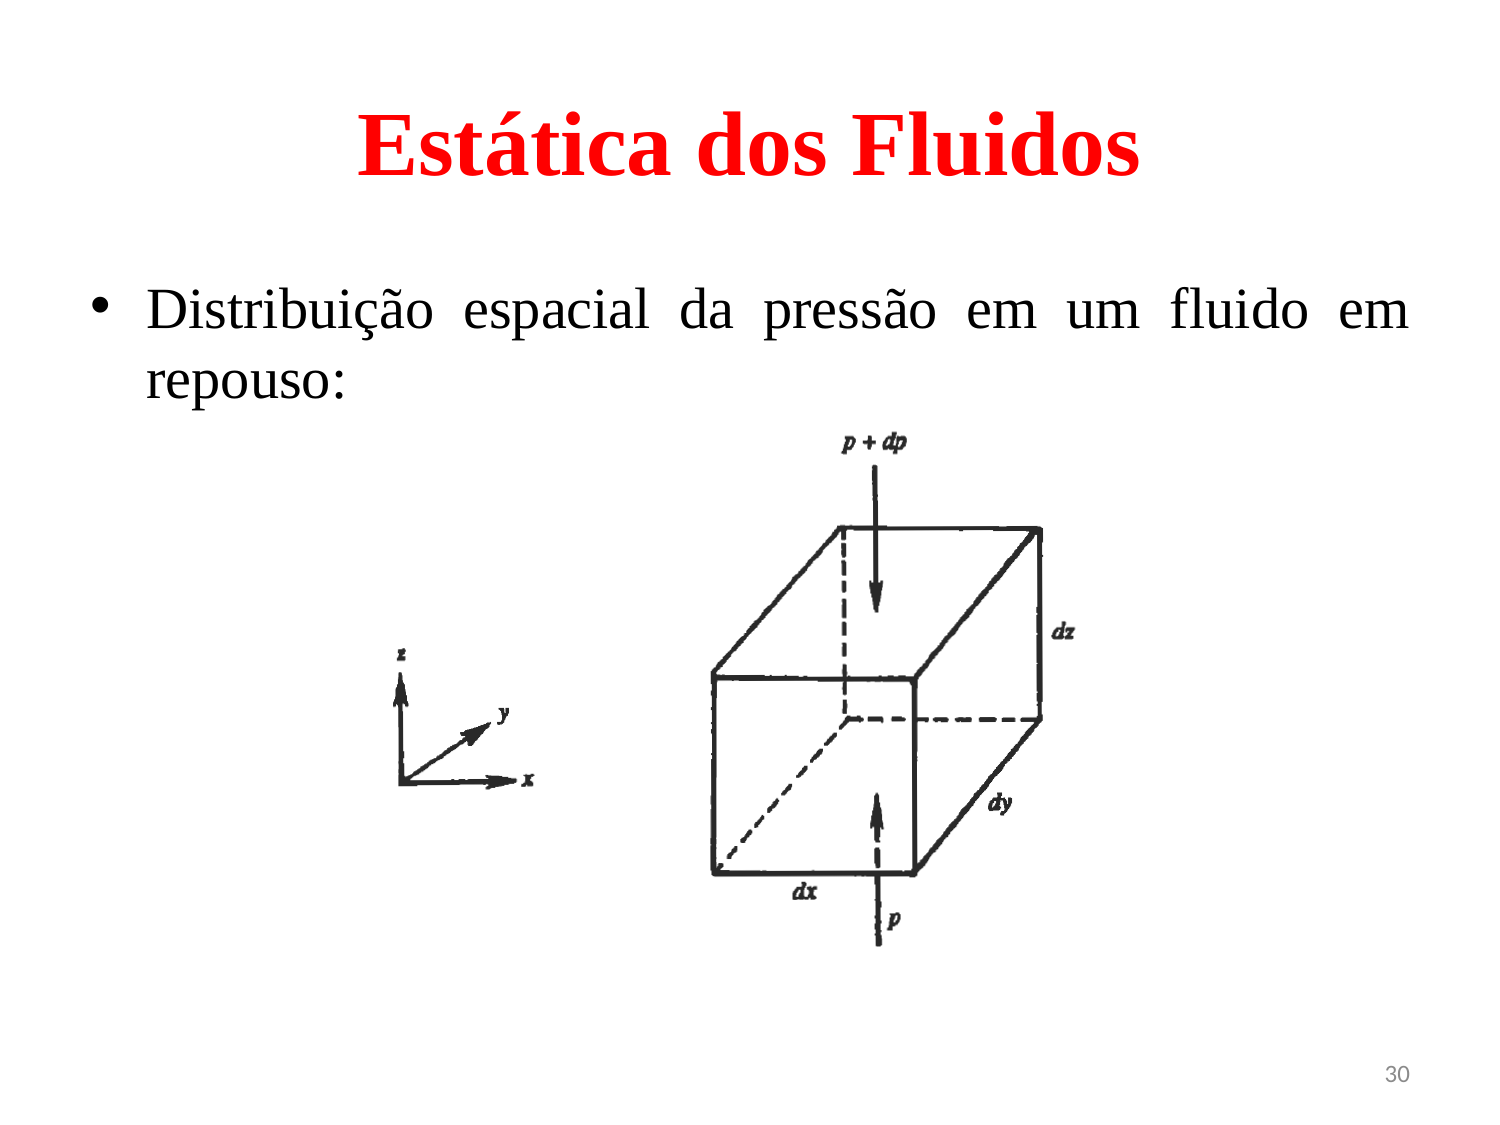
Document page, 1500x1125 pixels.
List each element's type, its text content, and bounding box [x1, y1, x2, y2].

title Estática dos Fluidos [75, 45, 1425, 233]
slide_number 30 [1074, 1042, 1425, 1103]
list Distribuição espacial da pressão em um fluido em repouso: [75, 262, 1425, 1005]
picture [368, 404, 1126, 962]
